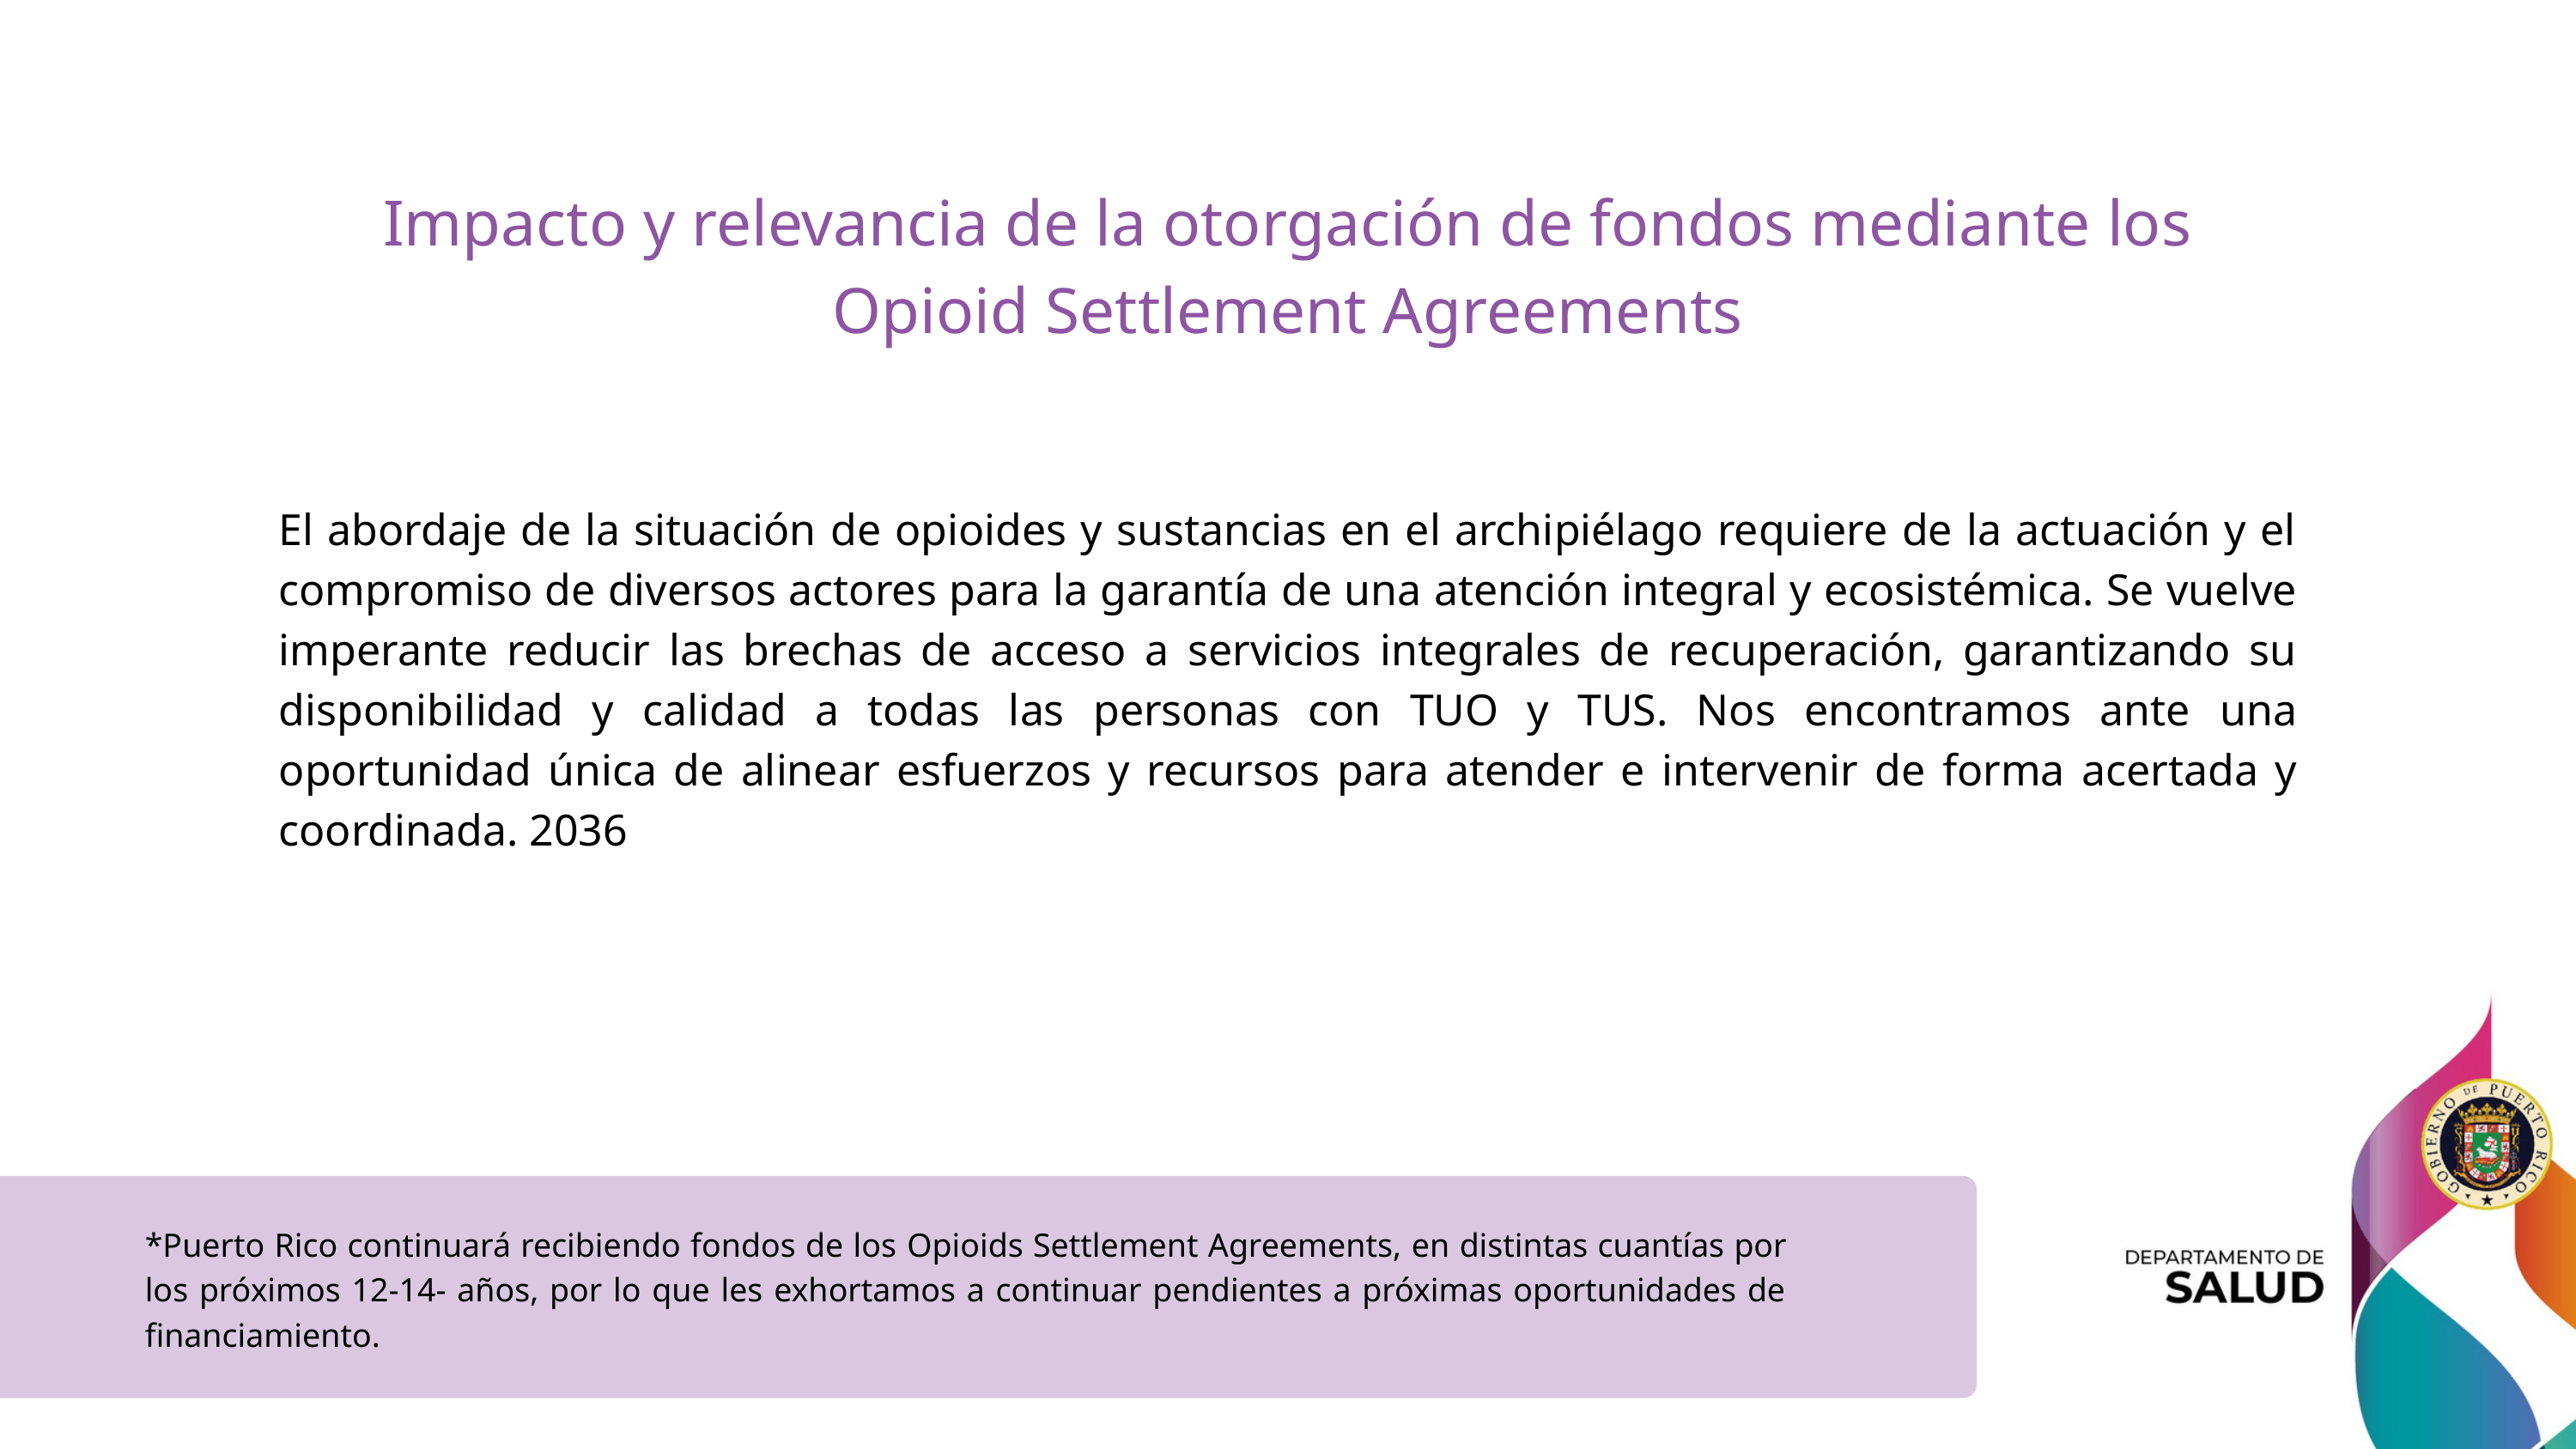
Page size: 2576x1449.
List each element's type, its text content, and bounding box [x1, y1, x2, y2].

text_box El abordaje de la situación de opioides y sustancias en el archipiélago requiere de la actuación y el compromiso de diversos actores para la garantía de una atención integral y ecosistémica. Se vuelve imperante reducir las brechas de acceso a servicios integrales de recuperación, garantizando su disponibilidad y calidad a todas las personas con TUO y TUS. Nos encontramos ante una oportunidad única de alinear esfuerzos y recursos para atender e intervenir de forma acertada y coordinada. 2036 [278, 494, 2298, 855]
text_box Impacto y relevancia de la otorgación de fondos mediante los Opioid Settlement Agreements [355, 170, 2221, 347]
text_box [0, 0, 2576, 1449]
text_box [0, 1175, 1978, 1398]
